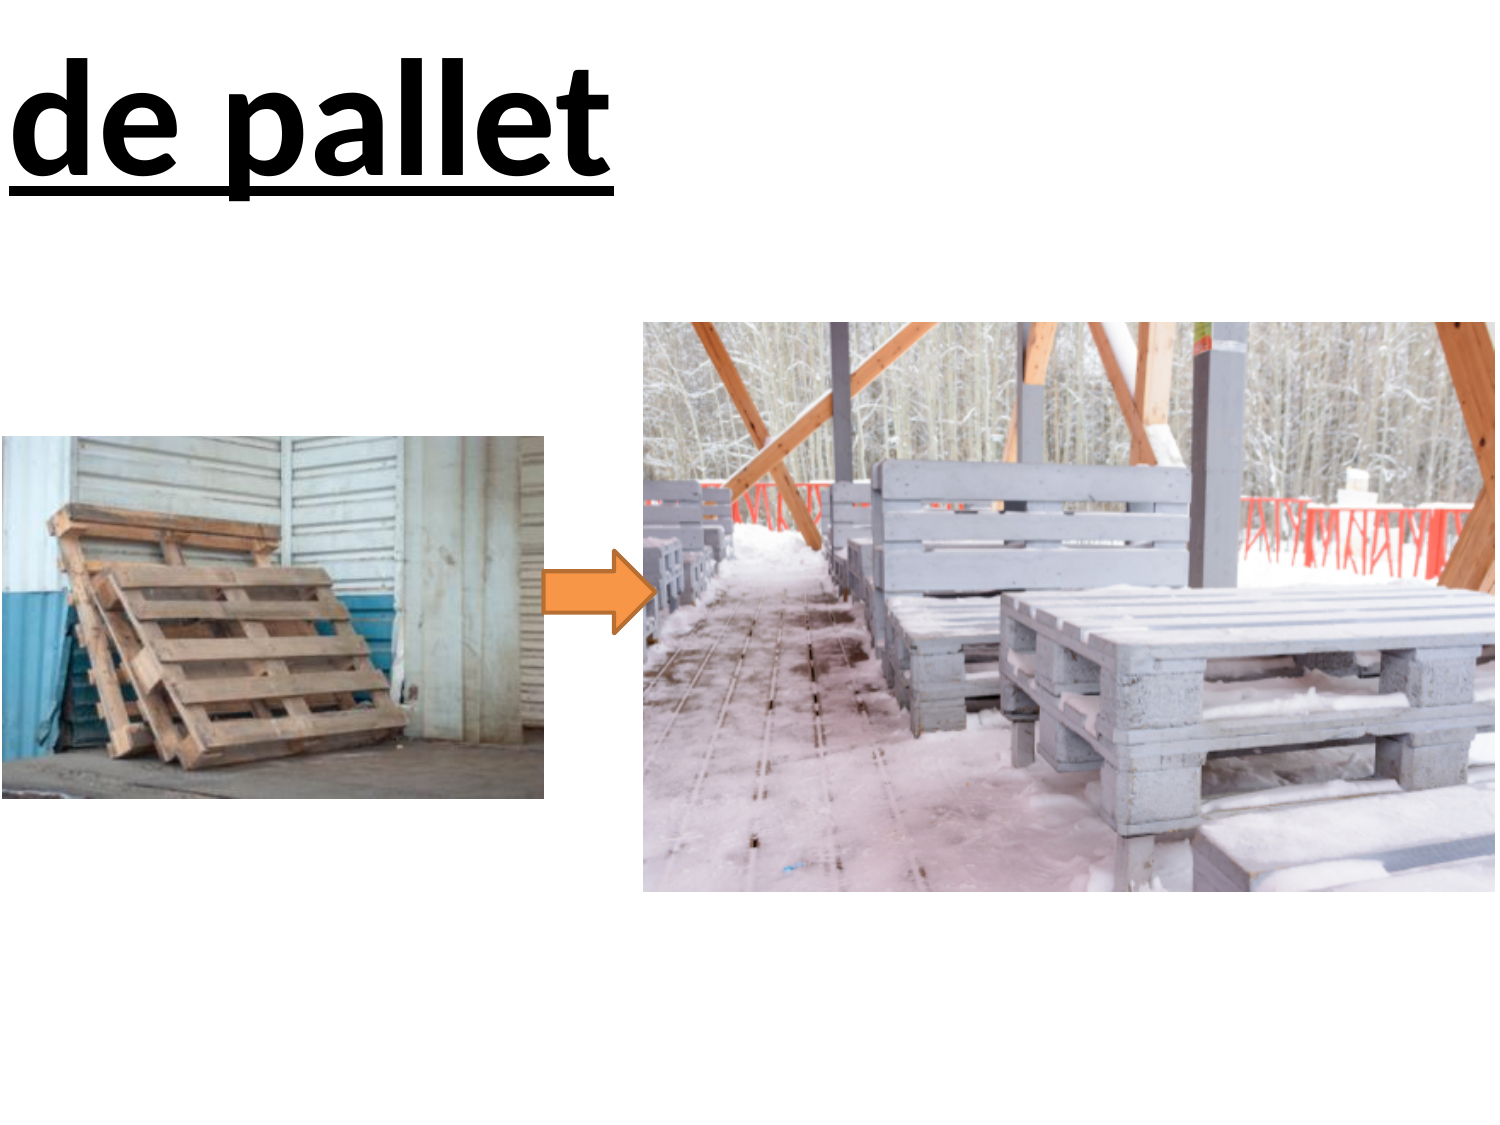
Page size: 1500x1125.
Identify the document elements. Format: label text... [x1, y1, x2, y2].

picture [643, 322, 1496, 892]
text_box [549, 548, 638, 636]
text_box de pallet [0, 1, 1500, 216]
picture [2, 436, 544, 799]
